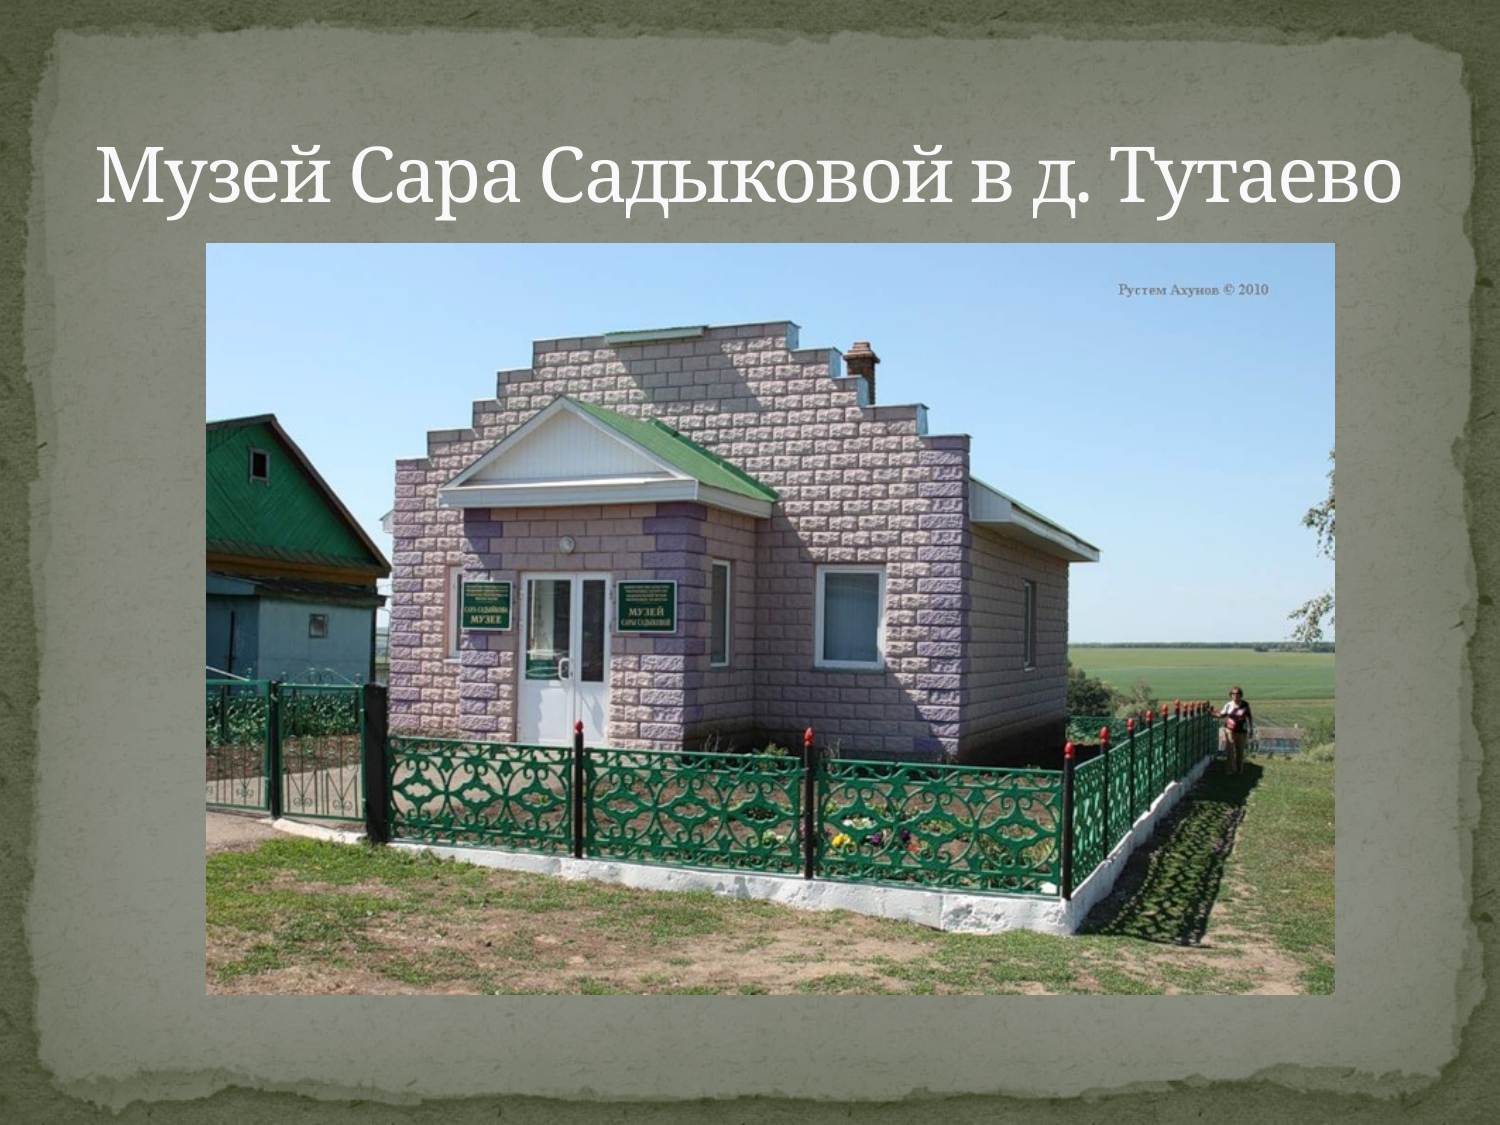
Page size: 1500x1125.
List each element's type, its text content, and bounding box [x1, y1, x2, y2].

picture [206, 243, 1335, 995]
title Музей Сара Садыковой в д. Тутаево [74, 24, 1425, 225]
